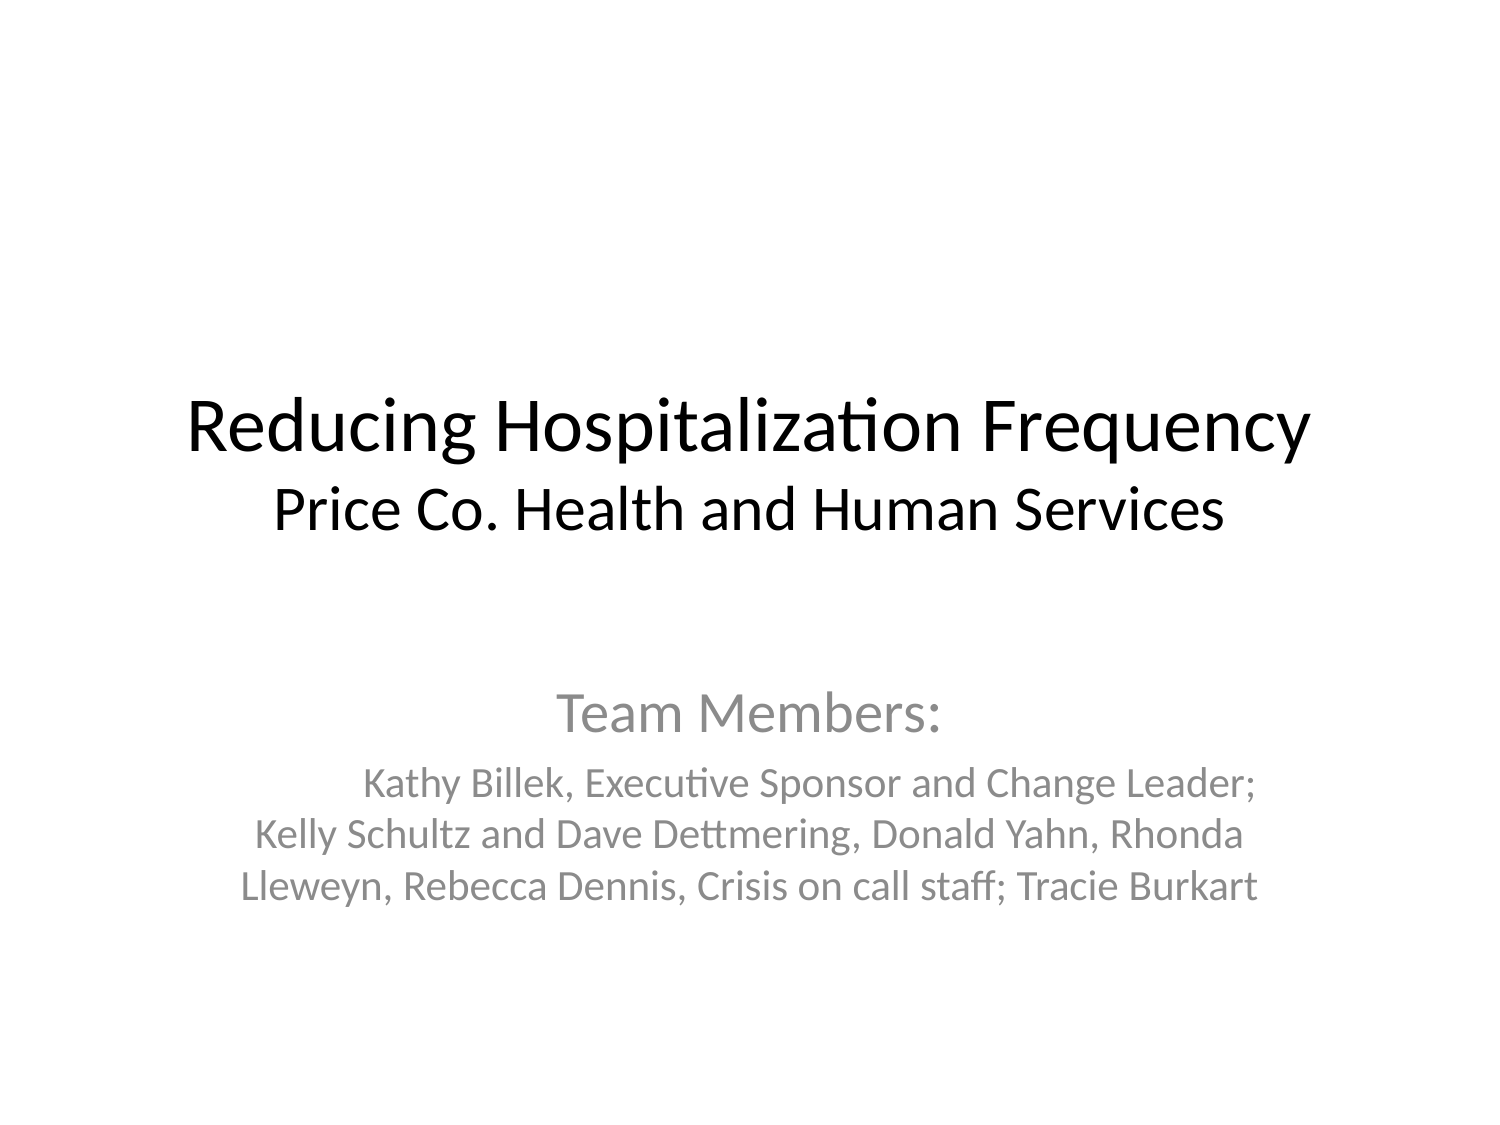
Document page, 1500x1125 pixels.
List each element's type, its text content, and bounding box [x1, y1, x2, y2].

subtitle Team Members: Kathy Billek, Executive Sponsor and Change Leader; Kelly Schultz and Dave Dettmering, Donald Yahn, Rhonda Lleweyn, Rebecca Dennis, Crisis on call staff; Tracie Burkart [225, 537, 1275, 925]
title Reducing Hospitalization Frequency Price Co. Health and Human Services [112, 337, 1388, 579]
